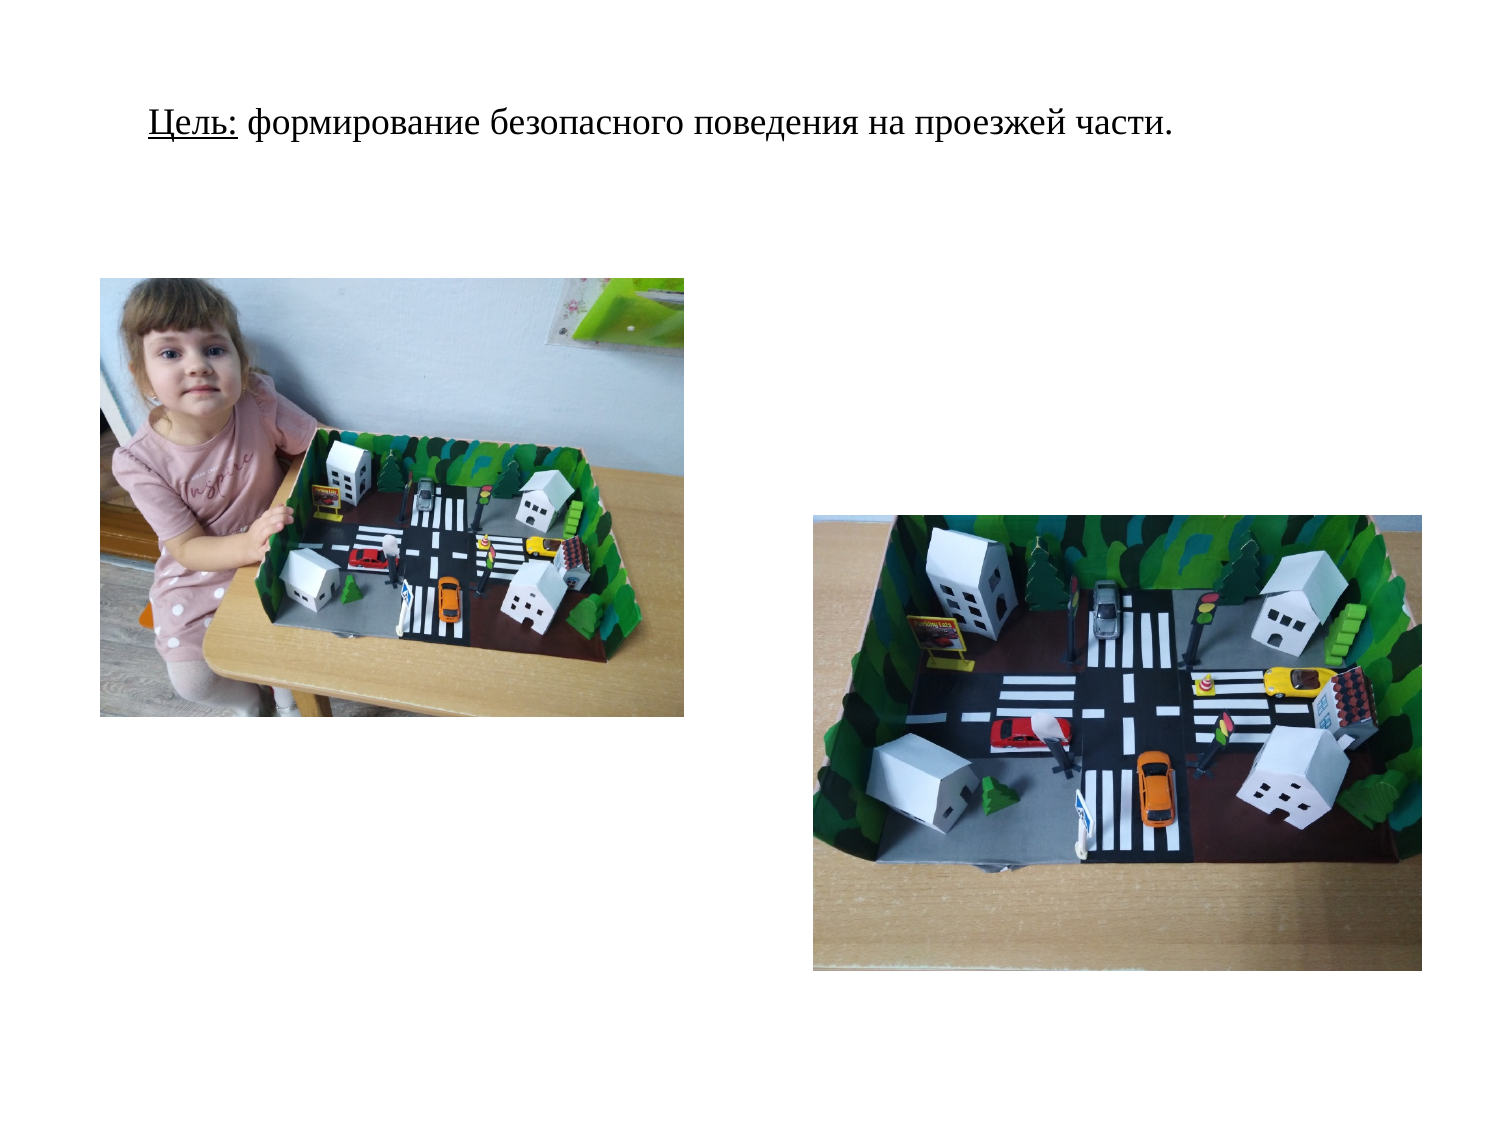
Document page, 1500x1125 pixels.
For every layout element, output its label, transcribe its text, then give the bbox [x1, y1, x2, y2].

picture [813, 514, 1422, 971]
picture [100, 278, 684, 717]
text_box Цель: формирование безопасного поведения на проезжей части. [100, 89, 1223, 150]
